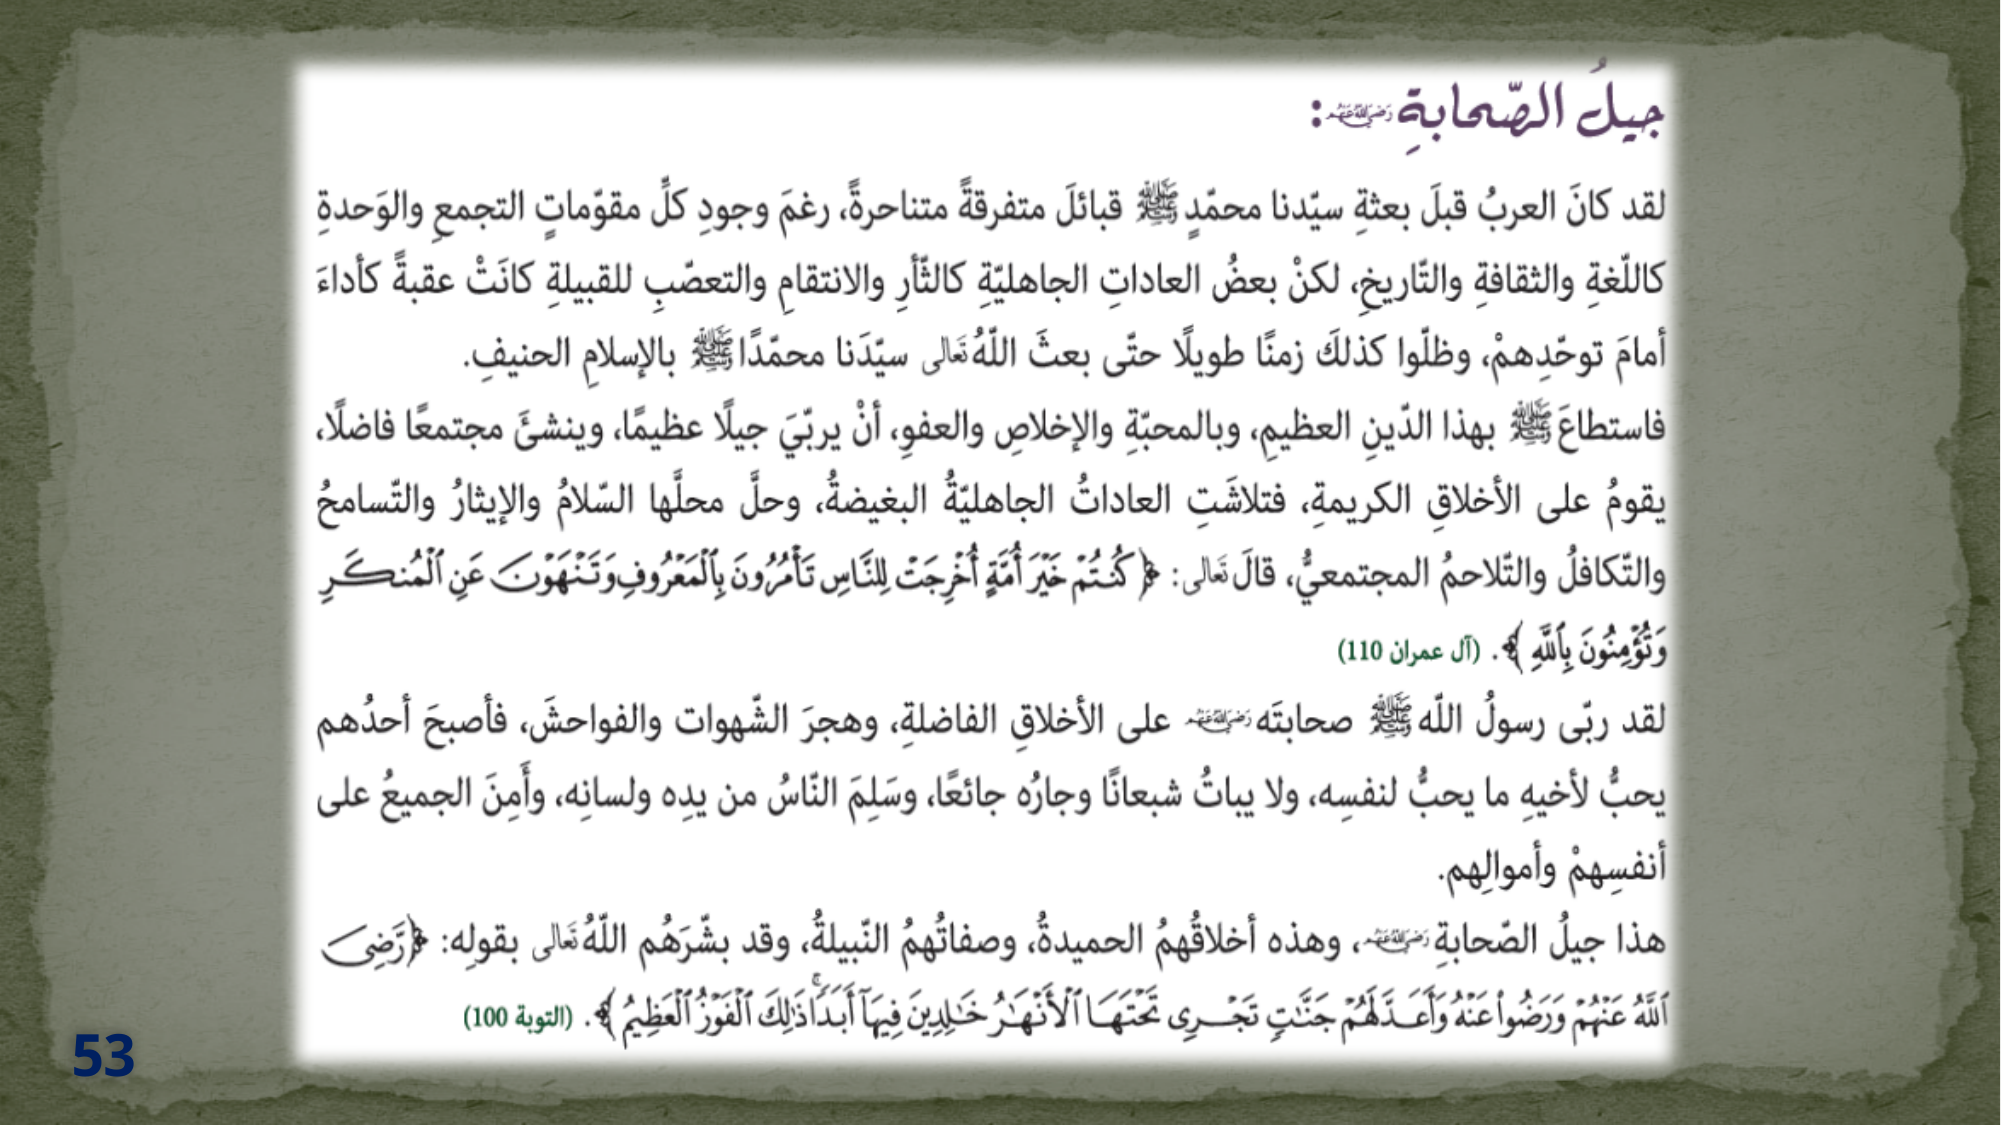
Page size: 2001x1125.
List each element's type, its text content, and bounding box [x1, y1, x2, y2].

picture [281, 50, 1687, 1078]
text_box 53 [12, 992, 197, 1114]
